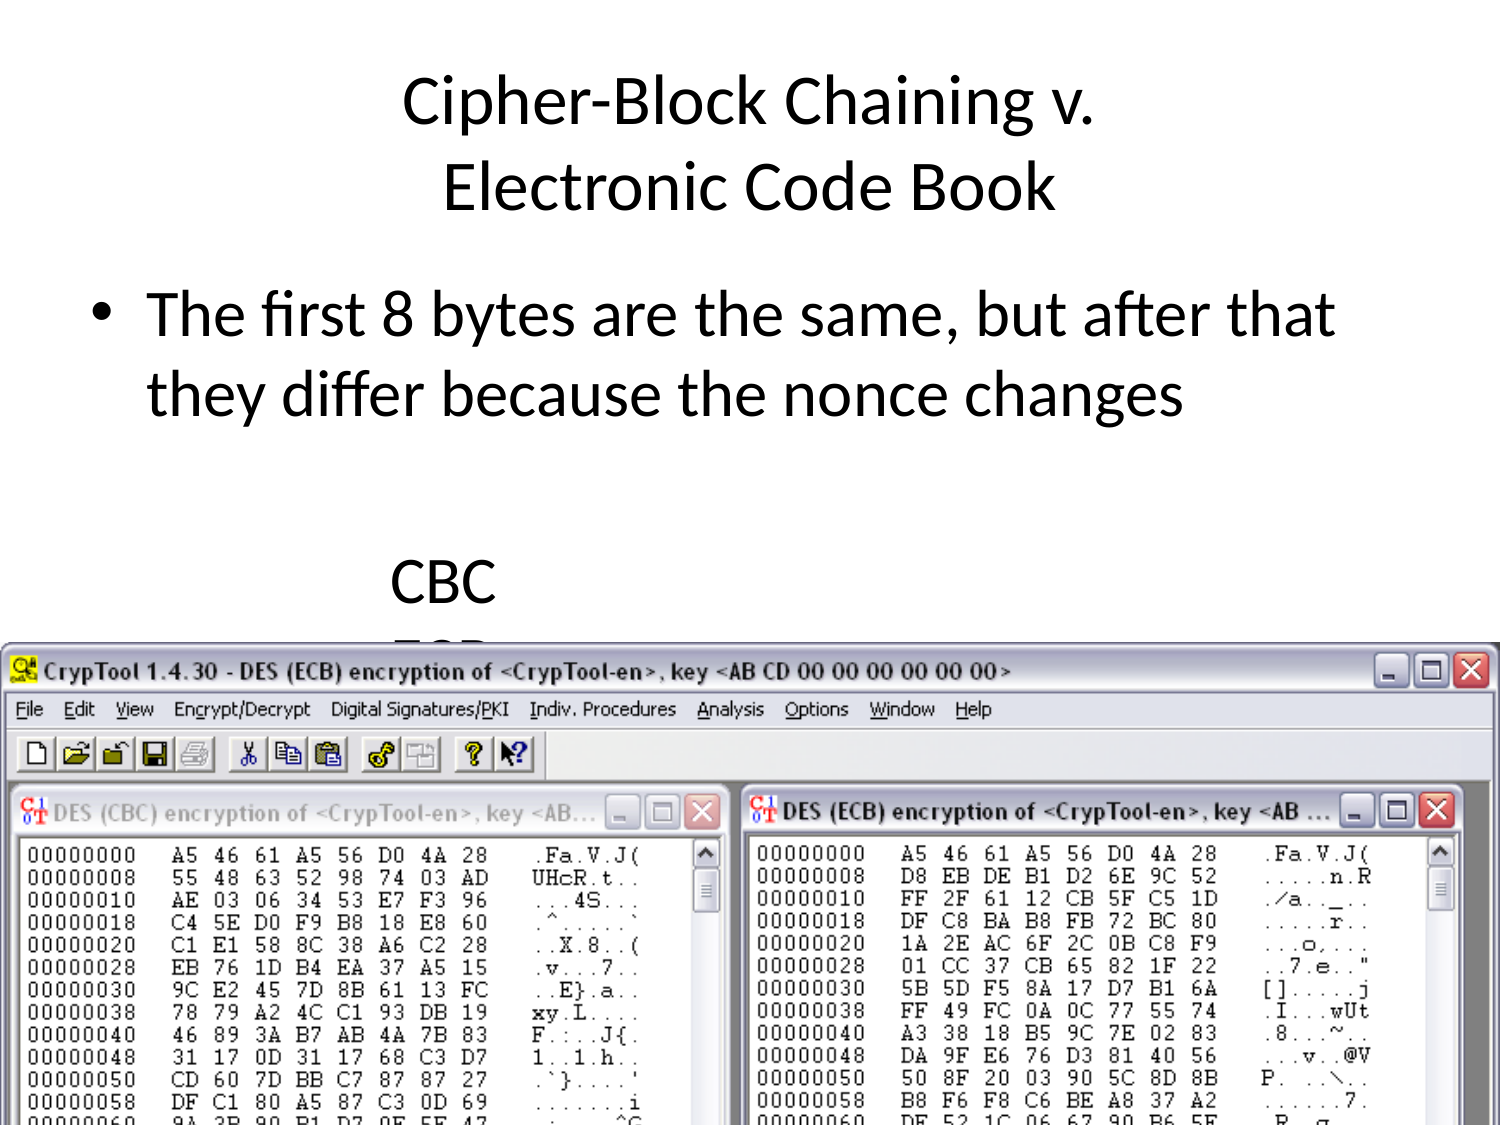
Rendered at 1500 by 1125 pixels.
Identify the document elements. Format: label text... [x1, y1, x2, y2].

list The first 8 bytes are the same, but after that they differ because the nonce changes CBC ECB [75, 262, 1425, 641]
picture [0, 642, 1500, 1125]
title Cipher-Block Chaining v. Electronic Code Book [75, 45, 1425, 233]
